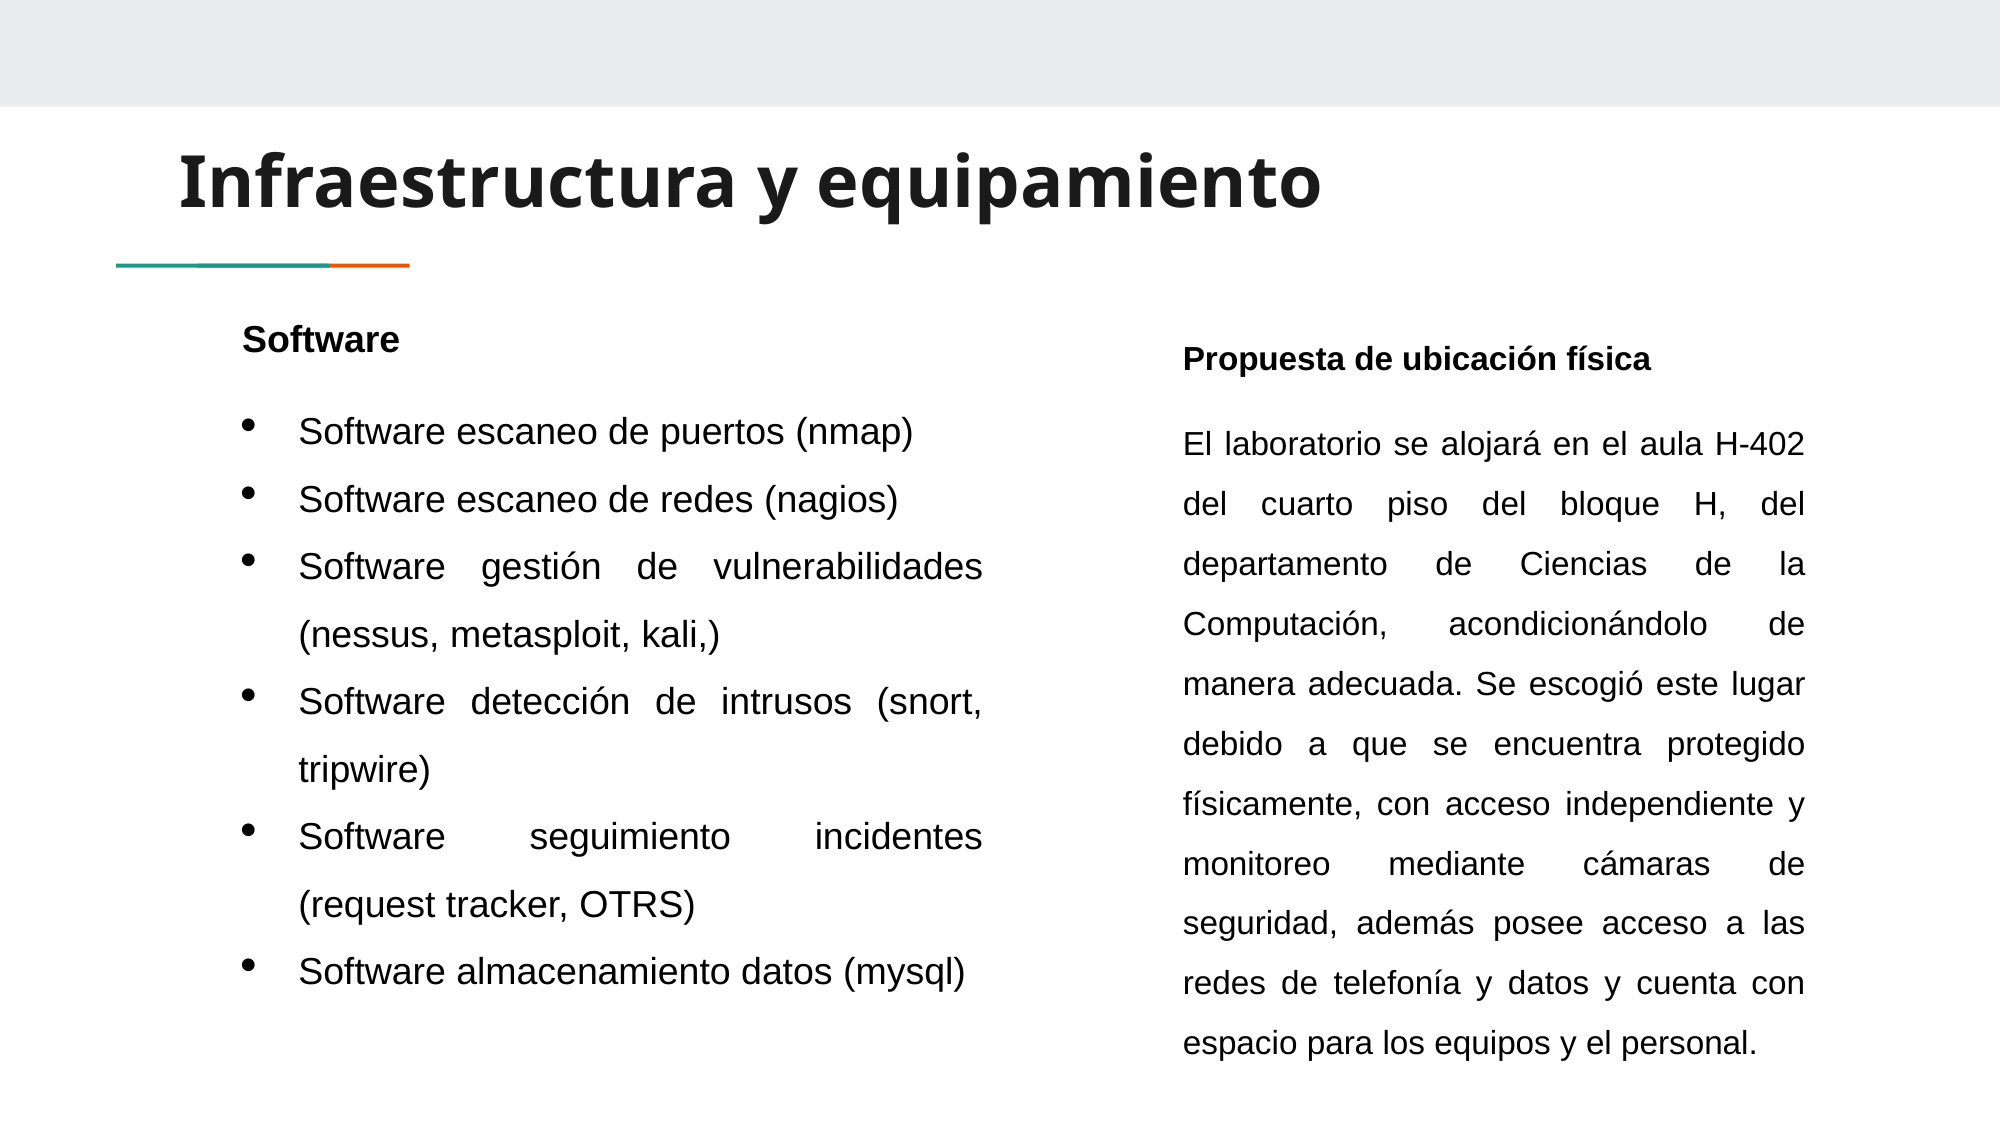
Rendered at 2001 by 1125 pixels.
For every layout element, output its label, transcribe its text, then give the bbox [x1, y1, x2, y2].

text_box Software Software escaneo de puertos (nmap) Software escaneo de redes (nagios) Software gestión de vulnerabilidades (nessus, metasploit, kali,) Software detección de intrusos (snort, tripwire) Software seguimiento incidentes (request tracker, OTRS) Software almacenamiento datos (mysql) [227, 307, 999, 1000]
title Infraestructura y equipamiento [159, 115, 1841, 233]
text_box Propuesta de ubicación física El laboratorio se alojará en el aula H-402 del cuarto piso del bloque H, del departamento de Ciencias de la Computación, acondicionándolo de manera adecuada. Se escogió este lugar debido a que se encuentra protegido físicamente, con acceso independiente y monitoreo mediante cámaras de seguridad, además posee acceso a las redes de telefonía y datos y cuenta con espacio para los equipos y el personal. [1168, 310, 1821, 1069]
